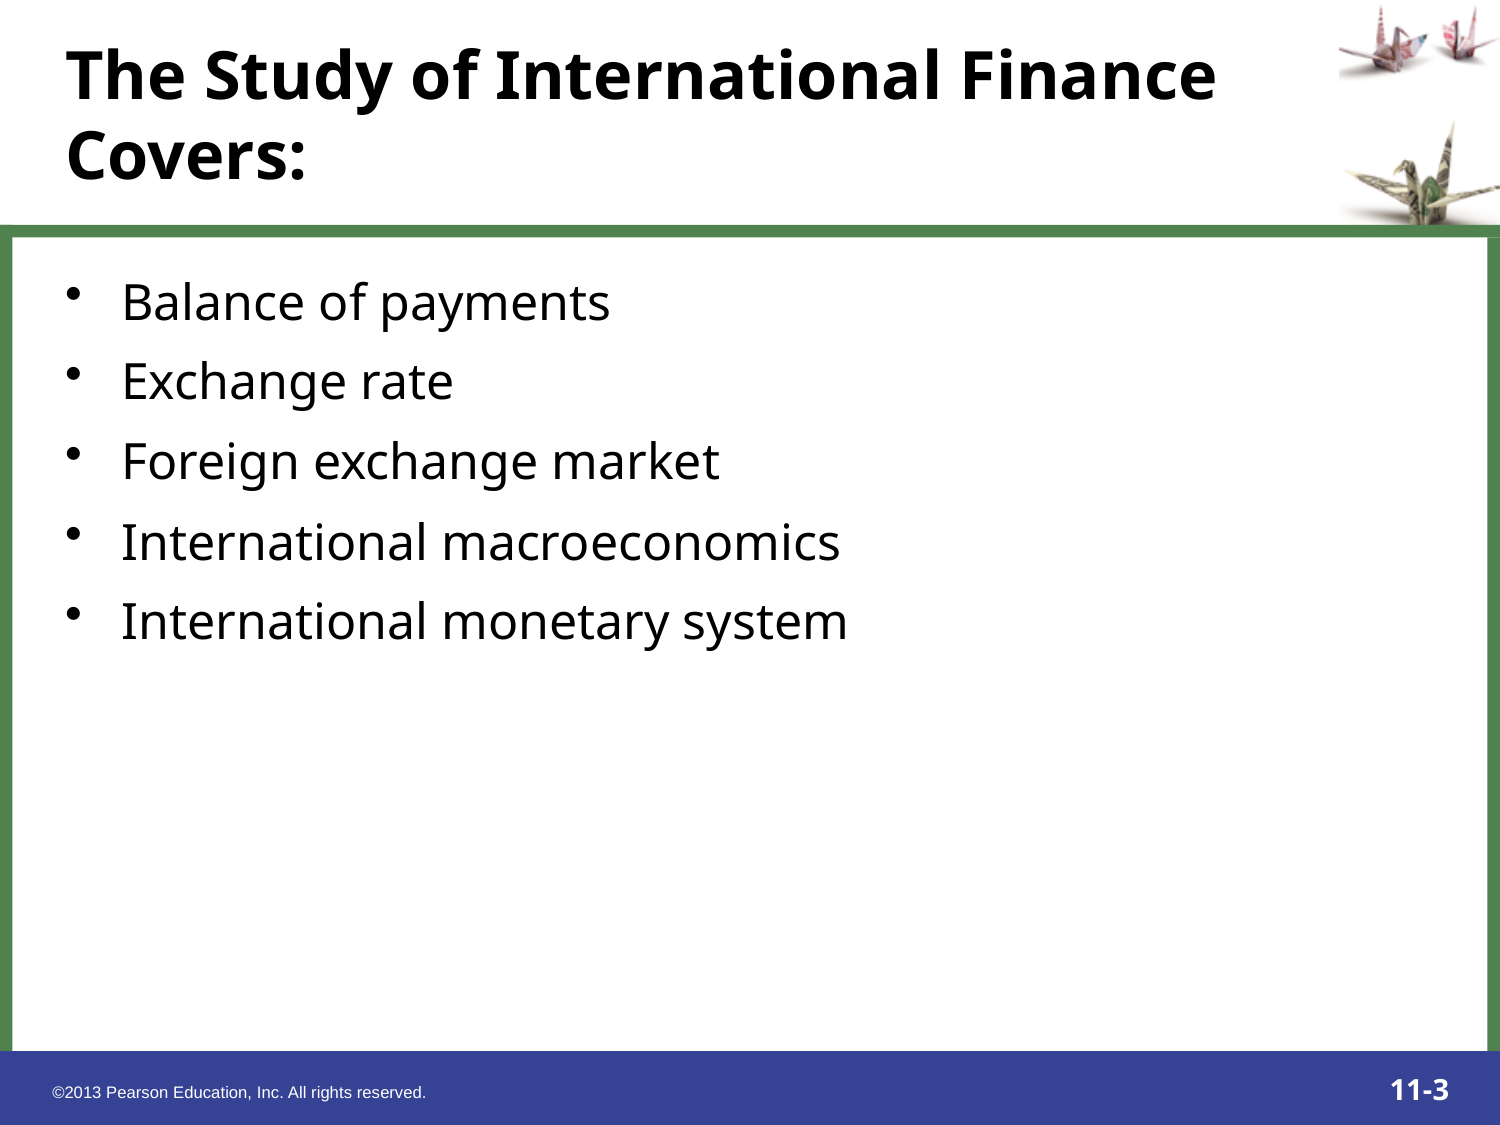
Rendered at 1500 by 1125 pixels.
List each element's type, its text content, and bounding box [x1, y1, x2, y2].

title The Study of International Finance Covers: [50, 0, 1325, 225]
list Balance of payments Exchange rate Foreign exchange market International macroeconomics International monetary system [50, 262, 1450, 1013]
picture [1339, 0, 1500, 224]
